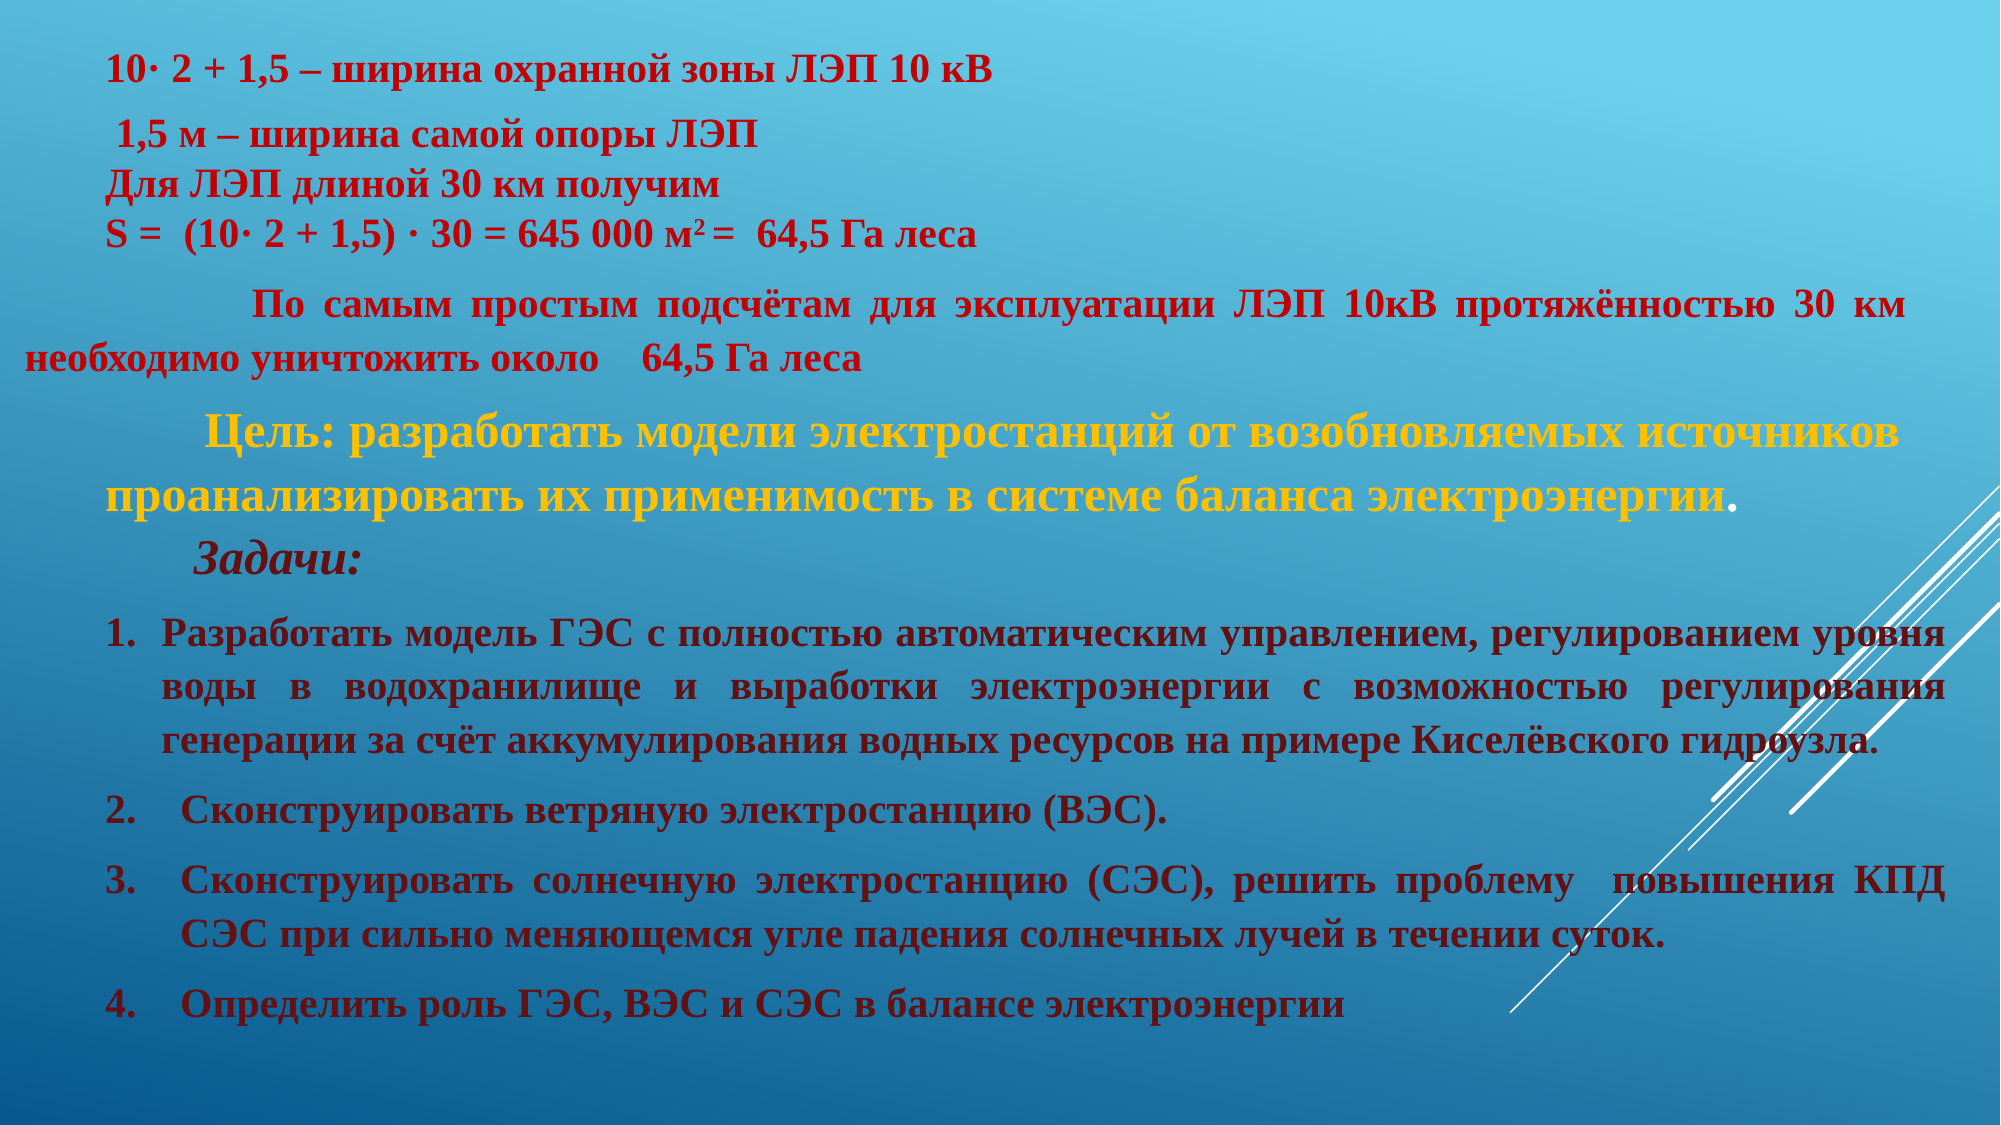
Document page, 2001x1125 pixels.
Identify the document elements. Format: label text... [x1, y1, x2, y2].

text_box Задачи: Разработать модель ГЭС с полностью автоматическим управлением, регулированием уровня воды в водохранилище и выработки электроэнергии с возможностью регулирования генерации за счёт аккумулирования водных ресурсов на примере Киселёвского гидроузла. Сконструировать ветряную электростанцию (ВЭС). Сконструировать солнечную электростанцию (СЭС), решить проблему повышения КПД СЭС при сильно меняющемся угле падения солнечных лучей в течении суток. Определить роль ГЭС, ВЭС и СЭС в балансе электроэнергии [90, 513, 1961, 1034]
text_box Цель: разработать модели электростанций от возобновляемых источников проанализировать их применимость в системе баланса электроэнергии. [90, 385, 1961, 513]
text_box 1,5 м – ширина самой опоры ЛЭП Для ЛЭП длиной 30 км получим S = (10· 2 + 1,5) · 30 = 645 000 м2 = 64,5 Га леса [90, 98, 1723, 264]
text_box 10· 2 + 1,5 – ширина охранной зоны ЛЭП 10 кВ [90, 33, 1723, 98]
text_box По самым простым подсчётам для эксплуатации ЛЭП 10кВ протяжённостью 30 км необходимо уничтожить около 64,5 Га леса [0, 265, 1922, 387]
